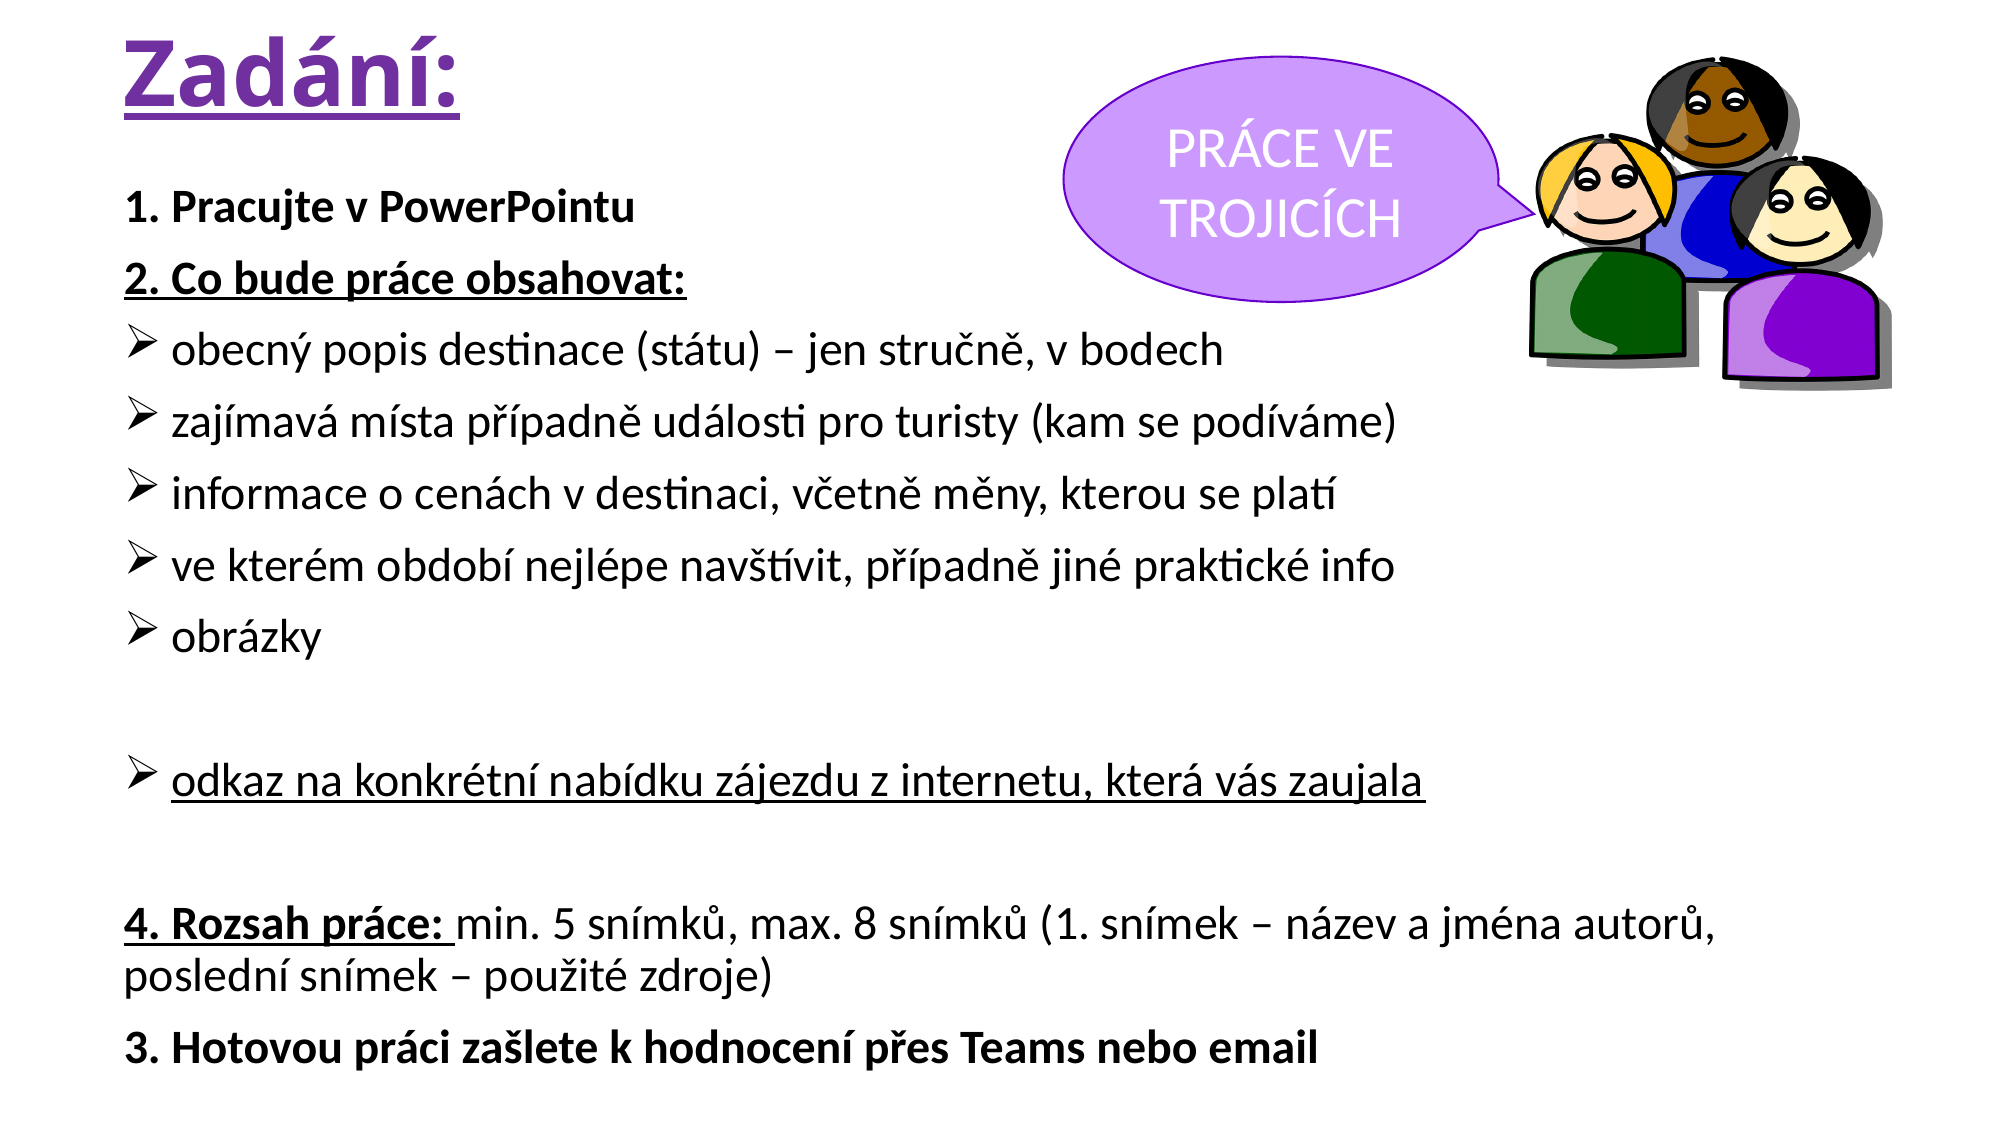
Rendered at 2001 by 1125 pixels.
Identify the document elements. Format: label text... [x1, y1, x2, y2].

text_box PRÁCE VE TROJICÍCH [1062, 55, 1529, 304]
title Zadání: [108, 0, 1834, 173]
list 1. Pracujte v PowerPointu 2. Co bude práce obsahovat: obecný popis destinace (státu) – jen stručně, v bodech zajímavá místa případně události pro turisty (kam se podíváme) informace o cenách v destinaci, včetně měny, kterou se platí ve kterém období nejlépe navštívit, případně jiné praktické info obrázky odkaz na konkrétní nabídku zájezdu z internetu, která vás zaujala 4. Rozsah práce: min. 5 snímků, max. 8 snímků (1. snímek – název a jména autorů, poslední snímek – použité zdroje) 3. Hotovou práci zašlete k hodnocení přes Teams nebo email [108, 173, 1834, 1088]
picture [1529, 56, 1892, 391]
